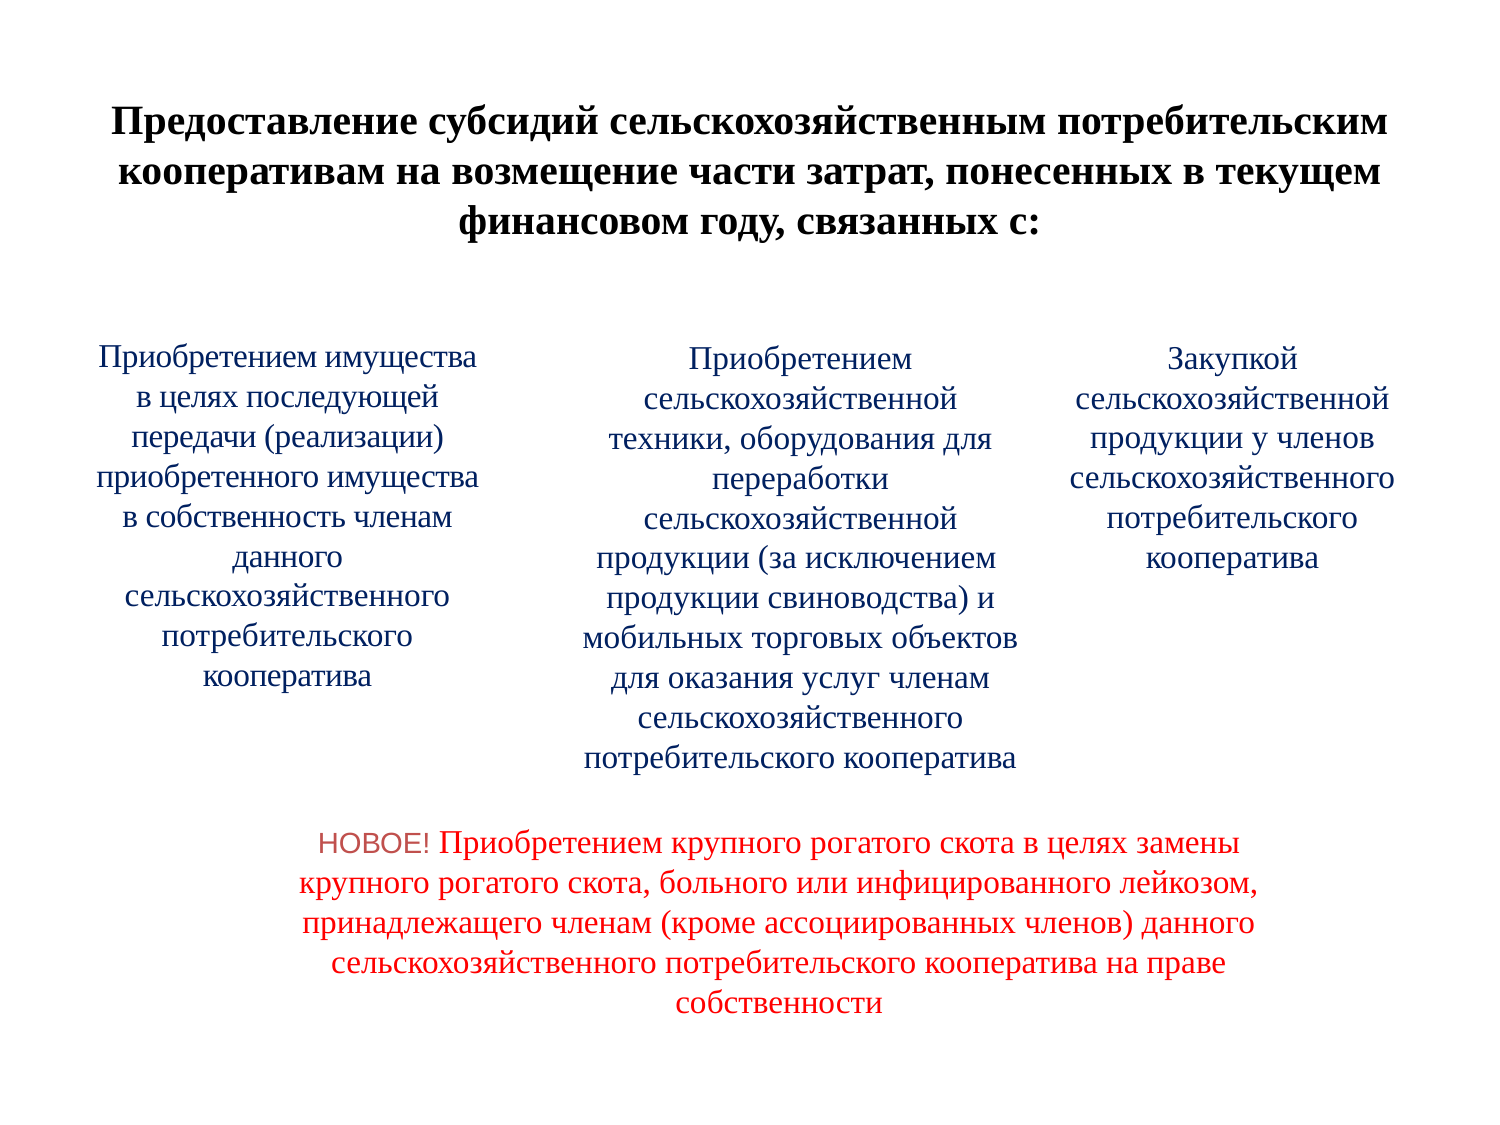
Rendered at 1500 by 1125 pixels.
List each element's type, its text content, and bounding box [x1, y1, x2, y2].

text_box Приобретением сельскохозяйственной техники, оборудования для переработки сельскохозяйственной продукции (за исключением продукции свиноводства) и мобильных торговых объектов для оказания услуг членам сельскохозяйственного потребительского кооператива [564, 328, 1037, 812]
text_box Приобретением имущества в целях последующей передачи (реализации) приобретенного имущества в собственность членам данного сельскохозяйственного потребительского кооператива [75, 326, 501, 658]
text_box НОВОЕ! Приобретением крупного рогатого скота в целях замены крупного рогатого скота, больного или инфицированного лейкозом, принадлежащего членам (кроме ассоциированных членов) данного сельскохозяйственного потребительского кооператива на праве собственности [242, 812, 1317, 1012]
text_box Закупкой сельскохозяйственной продукции у членов сельскохозяйственного потребительского кооператива [1036, 328, 1429, 583]
title Предоставление субсидий сельскохозяйственным потребительским кооперативам на возмещение части затрат, понесенных в текущем финансовом году, связанных с: [75, 45, 1425, 291]
